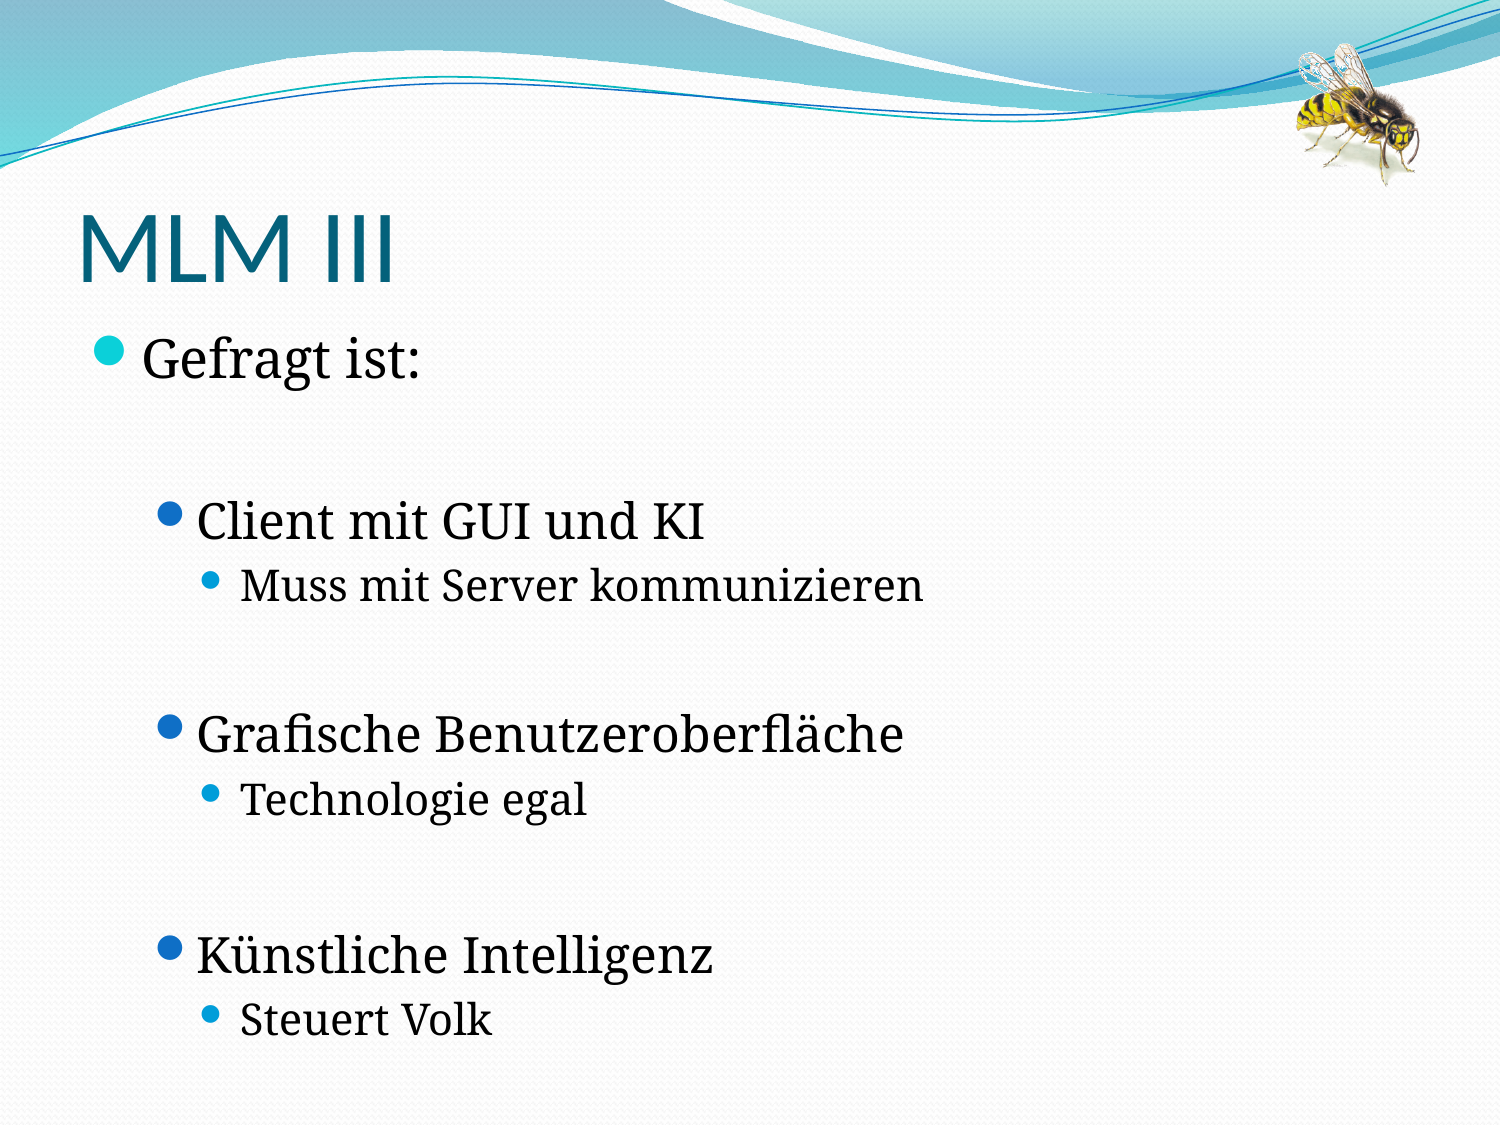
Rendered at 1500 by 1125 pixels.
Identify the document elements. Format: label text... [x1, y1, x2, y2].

title MLM III [75, 115, 1425, 303]
picture [1293, 30, 1421, 115]
list Gefragt ist: Client mit GUI und KI Muss mit Server kommunizieren Grafische Benutzeroberfläche Technologie egal Künstliche Intelligenz Steuert Volk [75, 317, 1425, 1038]
